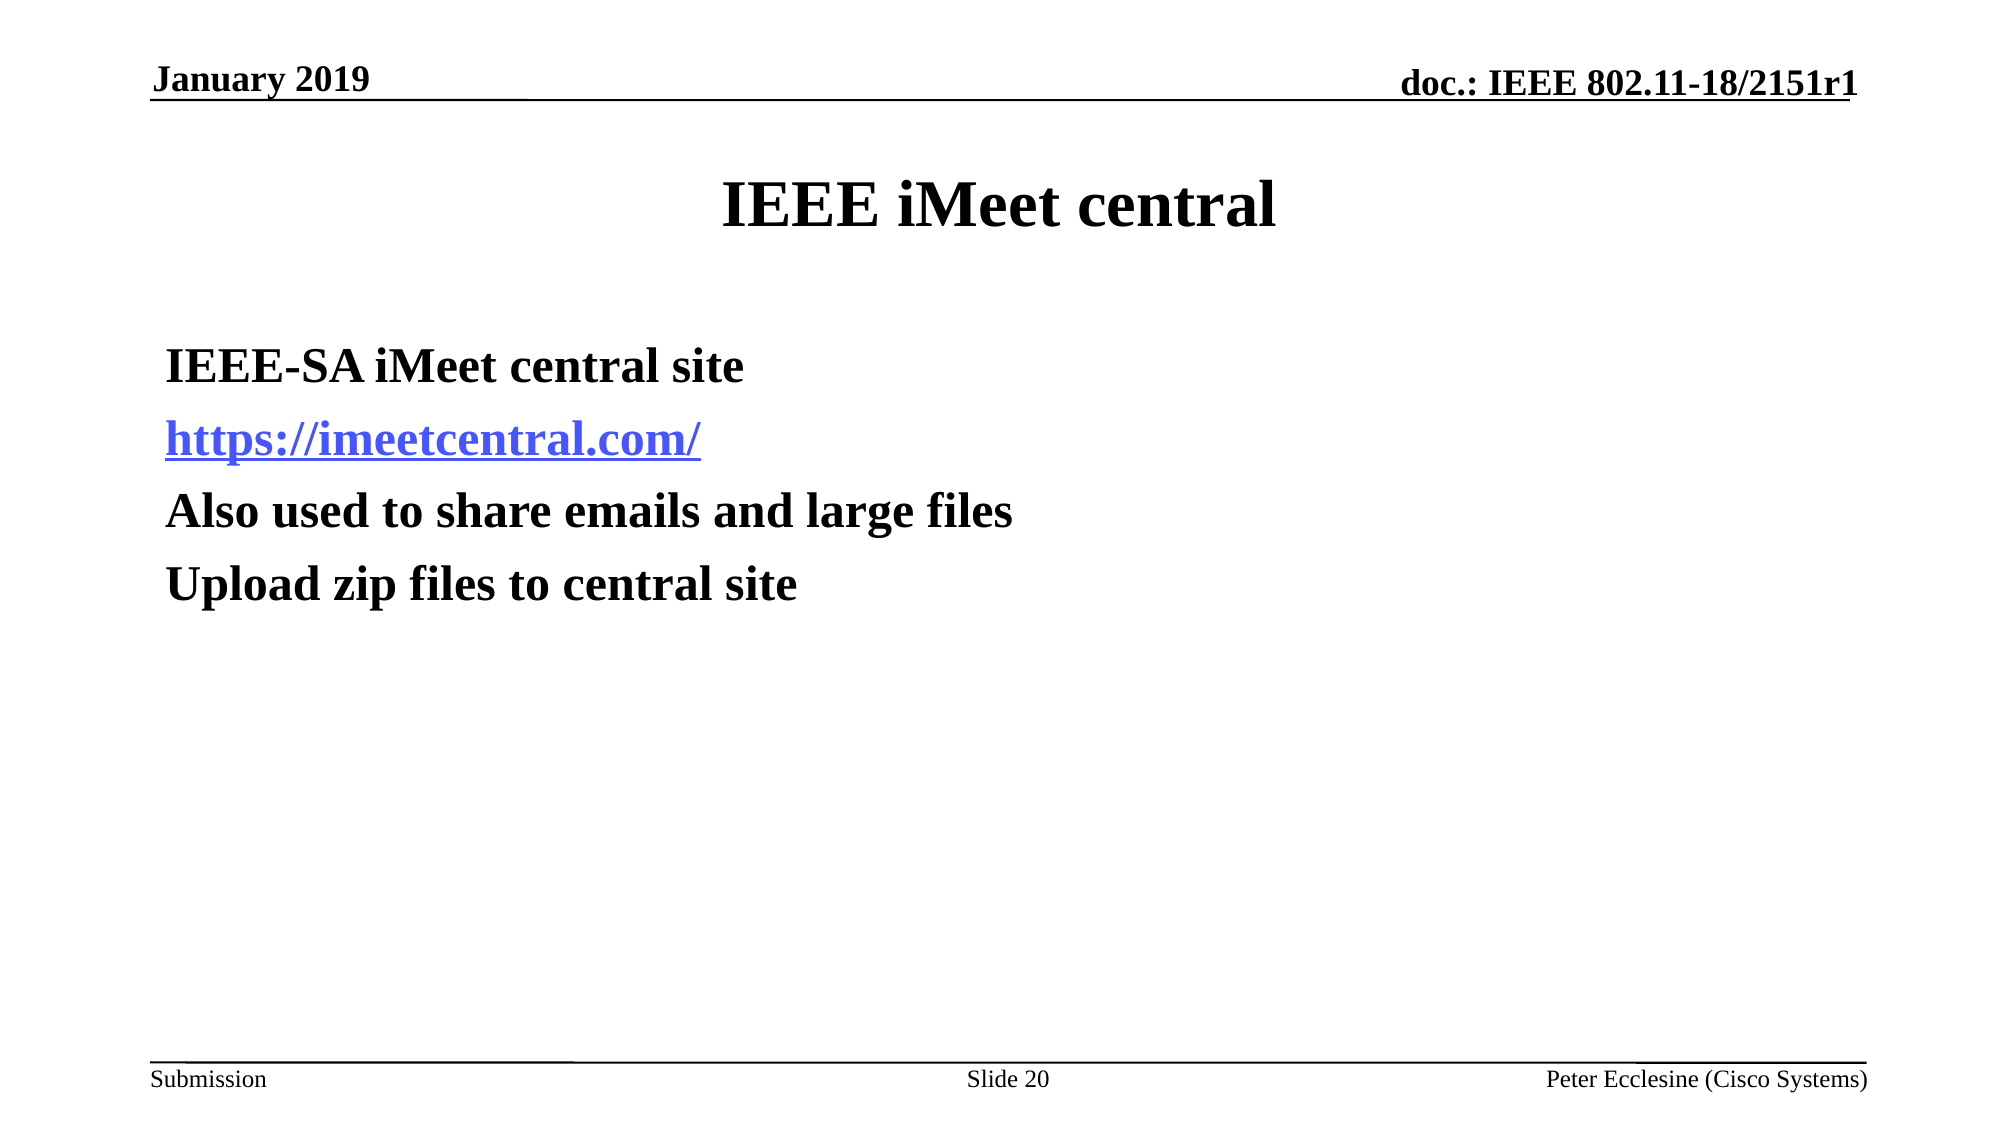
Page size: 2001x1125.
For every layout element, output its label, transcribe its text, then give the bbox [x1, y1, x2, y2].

title IEEE iMeet central [149, 112, 1850, 288]
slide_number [152, 54, 563, 100]
footer Peter Ecclesine (Cisco Systems) [1171, 1061, 1869, 1093]
slide_number Slide 20 [950, 1061, 1067, 1123]
list IEEE-SA iMeet central site https://imeetcentral.com/ Also used to share emails and large files Upload zip files to central site [149, 324, 1850, 1000]
